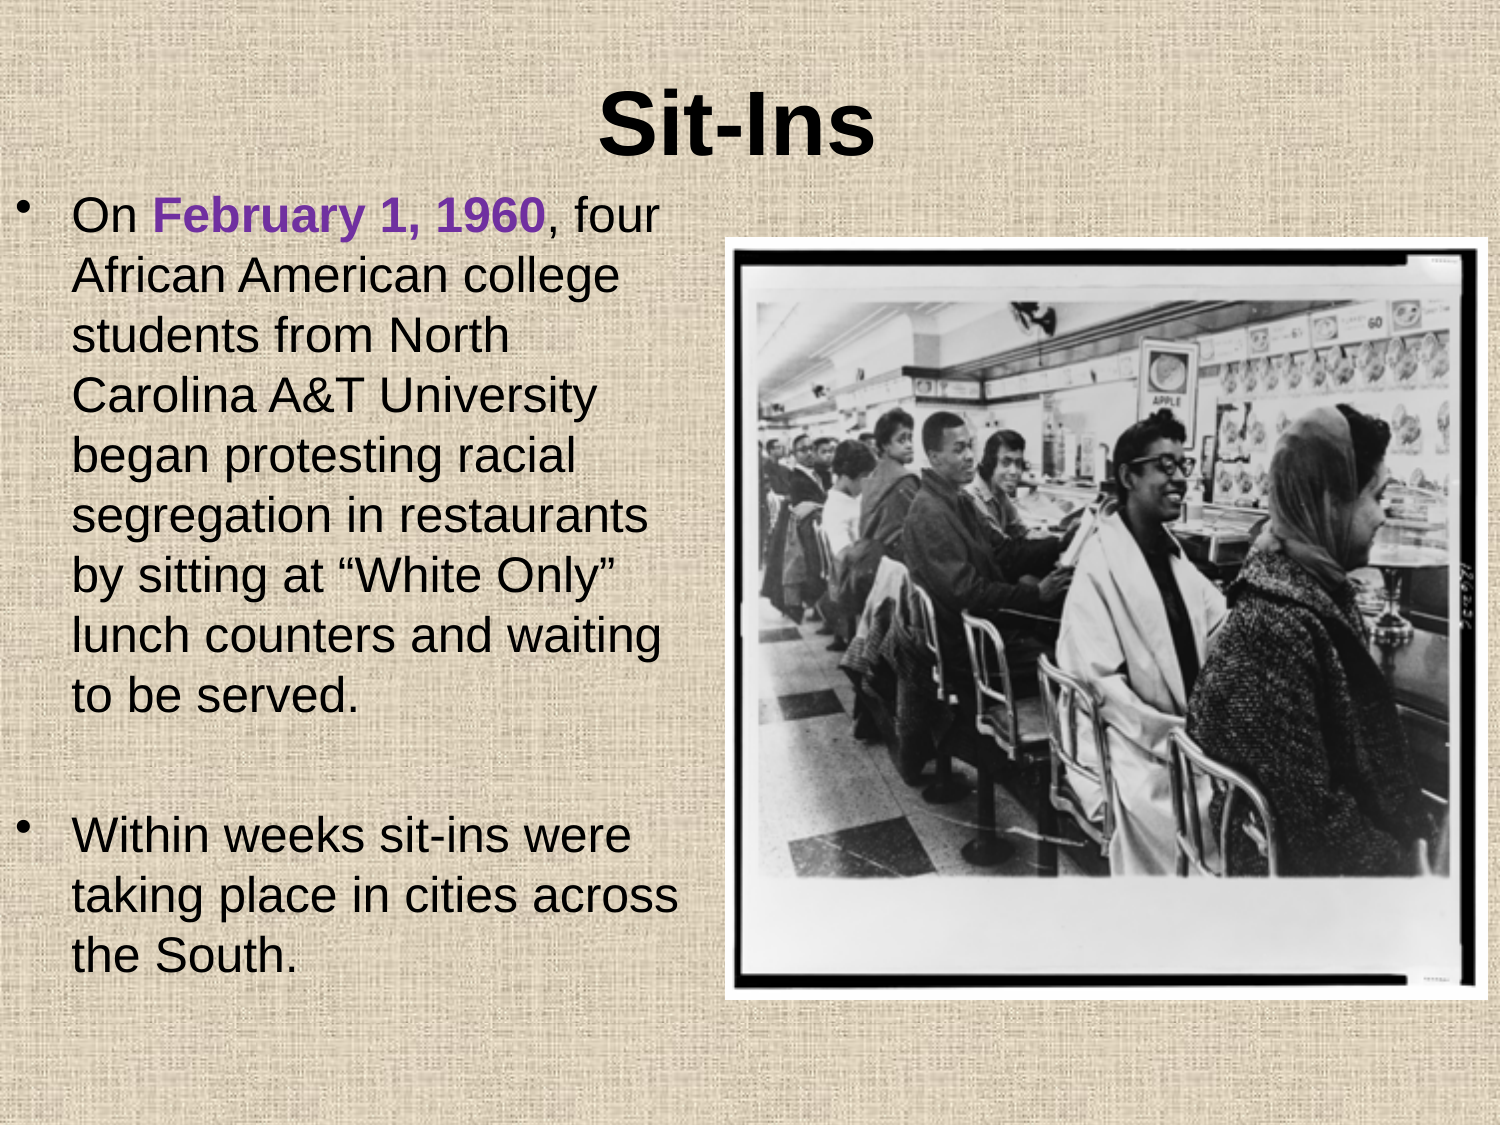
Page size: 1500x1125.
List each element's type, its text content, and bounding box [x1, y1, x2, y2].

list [724, 237, 1488, 1001]
title Sit-Ins [62, 24, 1413, 213]
list On February 1, 1960, four African American college students from North Carolina A&T University began protesting racial segregation in restaurants by sitting at “White Only” lunch counters and waiting to be served. Within weeks sit-ins were taking place in cities across the South. [0, 174, 725, 1038]
picture [0, 0, 1500, 1125]
